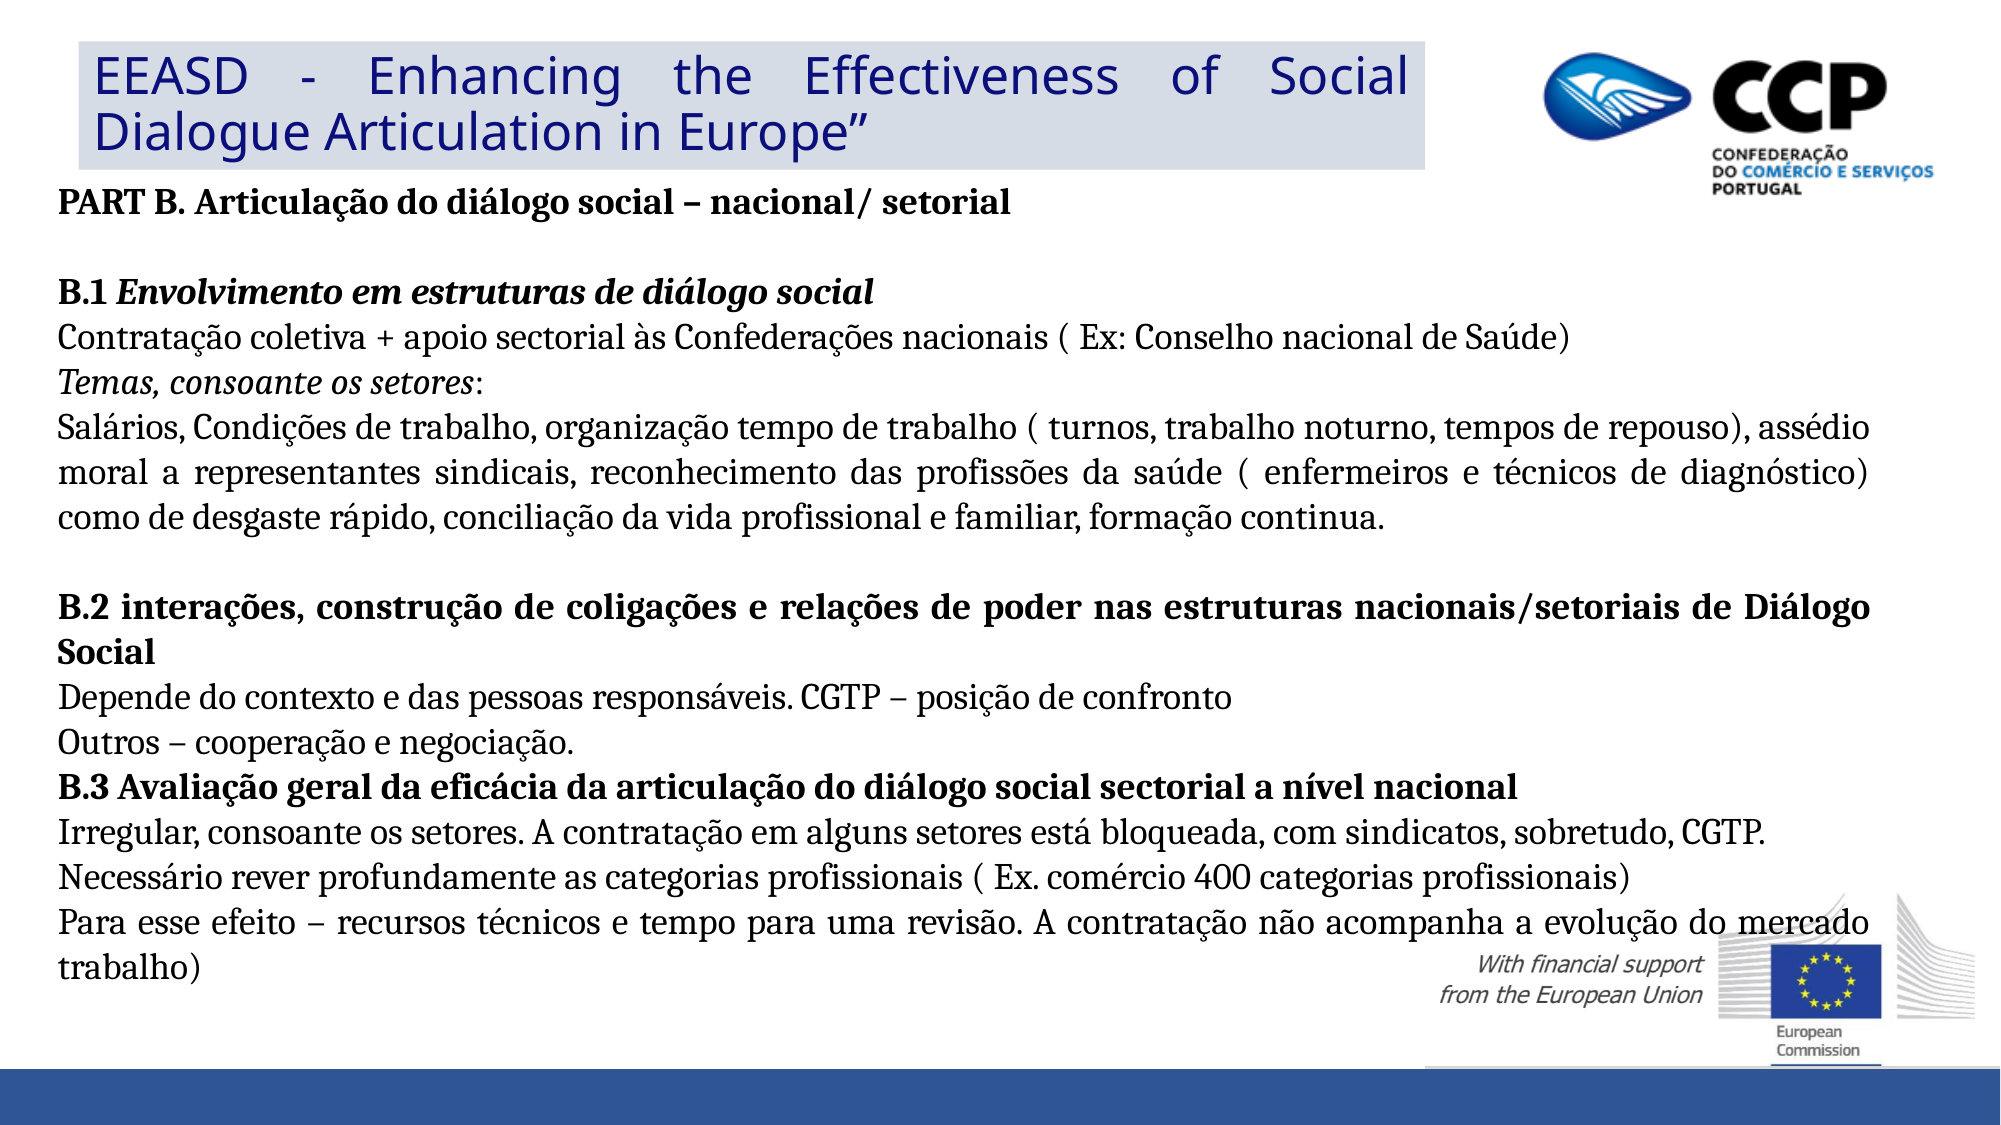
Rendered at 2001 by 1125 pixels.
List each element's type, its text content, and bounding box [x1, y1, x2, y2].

text_box PART B. Articulação do diálogo social – nacional/ setorial B.1 Envolvimento em estruturas de diálogo social Contratação coletiva + apoio sectorial às Confederações nacionais ( Ex: Conselho nacional de Saúde) Temas, consoante os setores: Salários, Condições de trabalho, organização tempo de trabalho ( turnos, trabalho noturno, tempos de repouso), assédio moral a representantes sindicais, reconhecimento das profissões da saúde ( enfermeiros e técnicos de diagnóstico) como de desgaste rápido, conciliação da vida profissional e familiar, formação continua. B.2 interações, construção de coligações e relações de poder nas estruturas nacionais/setoriais de Diálogo Social Depende do contexto e das pessoas responsáveis. CGTP – posição de confronto Outros – cooperação e negociação. B.3 Avaliação geral da eficácia da articulação do diálogo social sectorial a nível nacional Irregular, consoante os setores. A contratação em alguns setores está bloqueada, com sindicatos, sobretudo, CGTP. Necessário rever profundamente as categorias profissionais ( Ex. comércio 400 categorias profissionais) Para esse efeito – recursos técnicos e tempo para uma revisão. A contratação não acompanha a evolução do mercado trabalho) [43, 169, 1888, 1040]
picture [1521, 35, 1957, 213]
title EEASD - Enhancing the Effectiveness of Social Dialogue Articulation in Europe” [78, 41, 1426, 169]
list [1425, 893, 2000, 1069]
